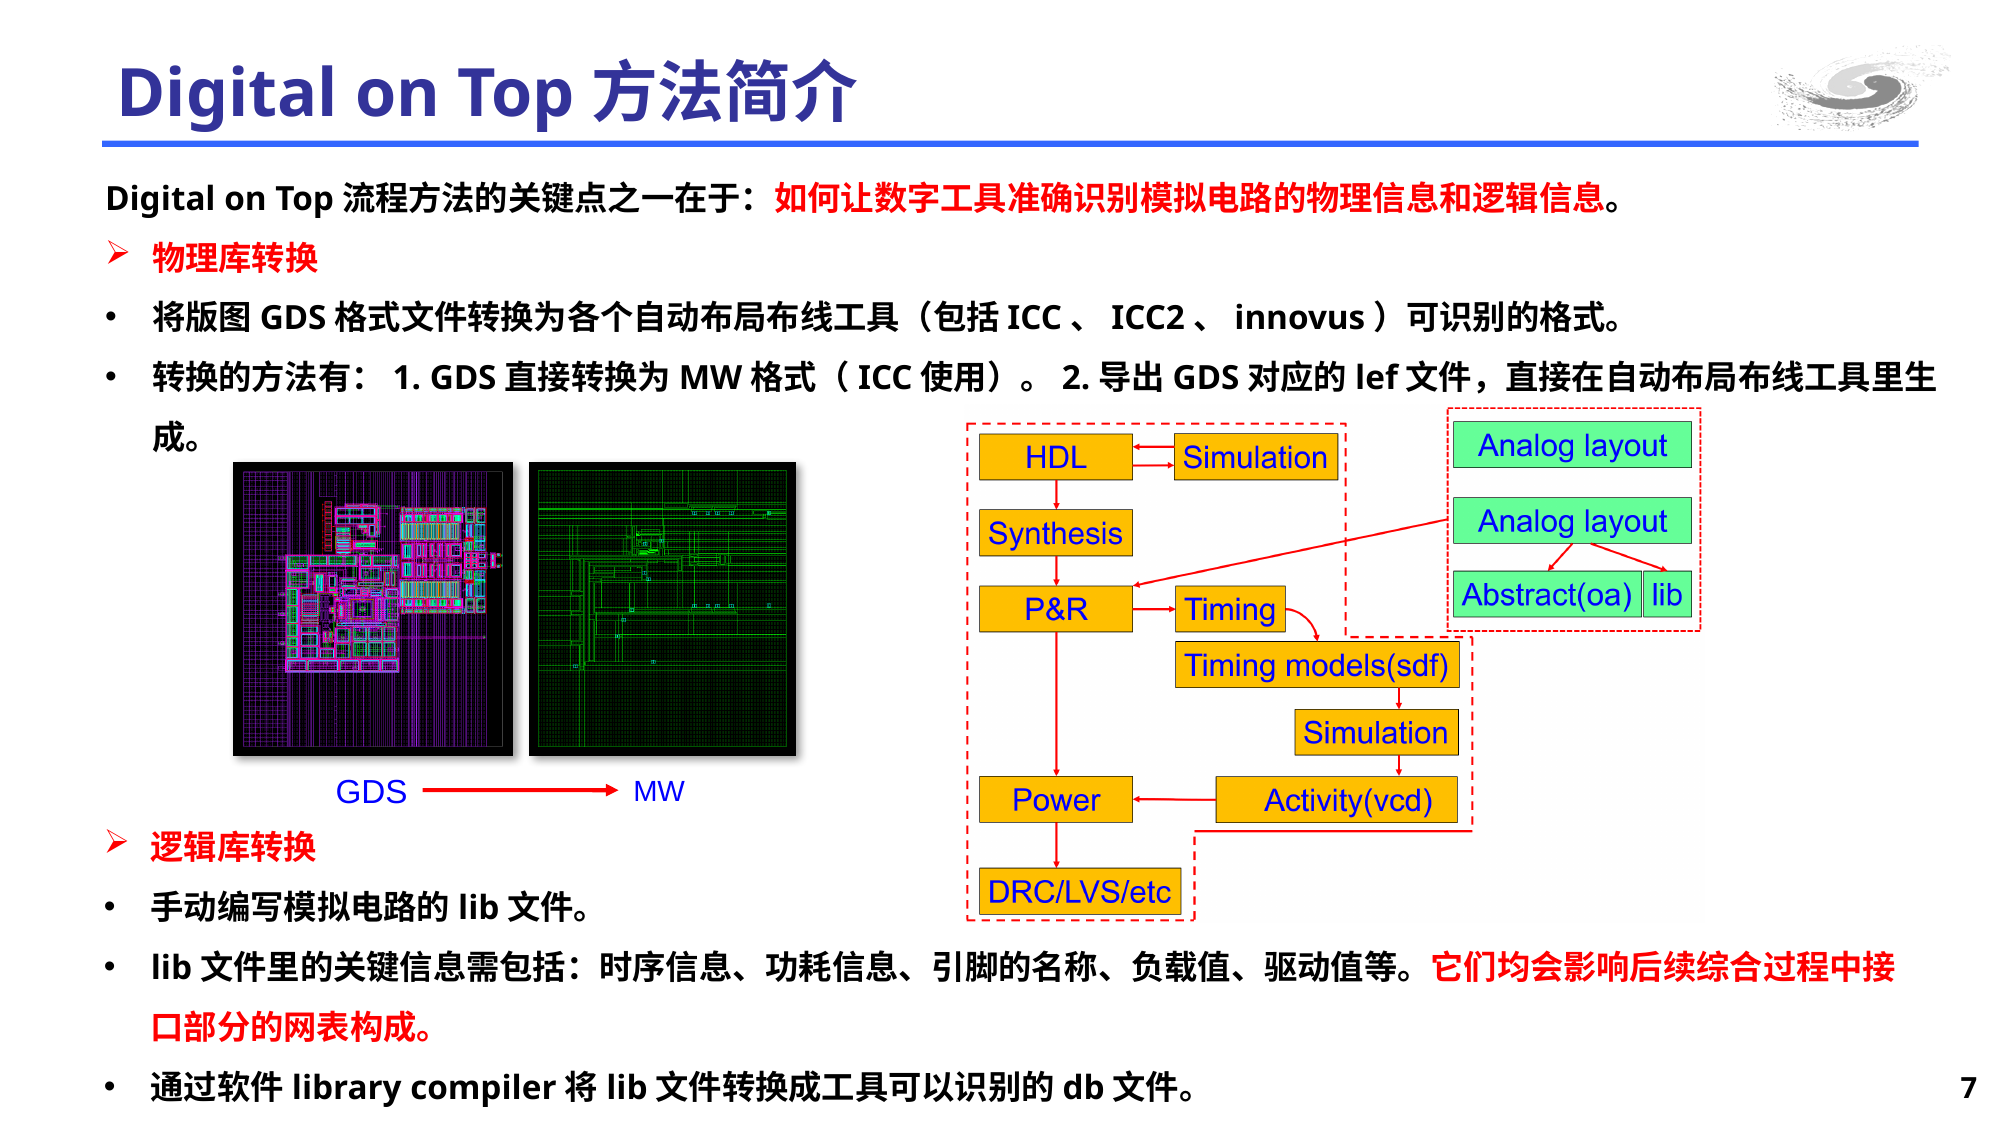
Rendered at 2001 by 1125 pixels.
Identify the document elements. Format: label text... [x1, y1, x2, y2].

slide_number 7 [1921, 1070, 1993, 1109]
picture [238, 467, 507, 751]
text_box GDS [320, 762, 423, 798]
text_box MW [618, 765, 700, 798]
text_box Digital on Top流程方法的关键点之一在于：如何让数字工具准确识别模拟电路的物理信息和逻辑信息。 物理库转换 将版图GDS格式文件转换为各个自动布局布线工具（包括ICC、ICC2、innovus）可识别的格式。 转换的方法有：1. GDS直接转换为MW格式（ICC使用）。2.导出GDS对应的lef文件，直接在自动布局布线工具里生成。 [90, 149, 1969, 464]
text_box 逻辑库转换 手动编写模拟电路的lib文件。 lib文件里的关键信息需包括：时序信息、功耗信息、引脚的名称、负载值、驱动值等。它们均会影响后续综合过程中接口部分的网表构成。 通过软件library compiler将lib文件转换成工具可以识别的db文件。 [89, 798, 1921, 1114]
picture [964, 404, 1706, 923]
title Digital on Top方法简介 [101, 40, 1452, 141]
picture [535, 467, 790, 751]
